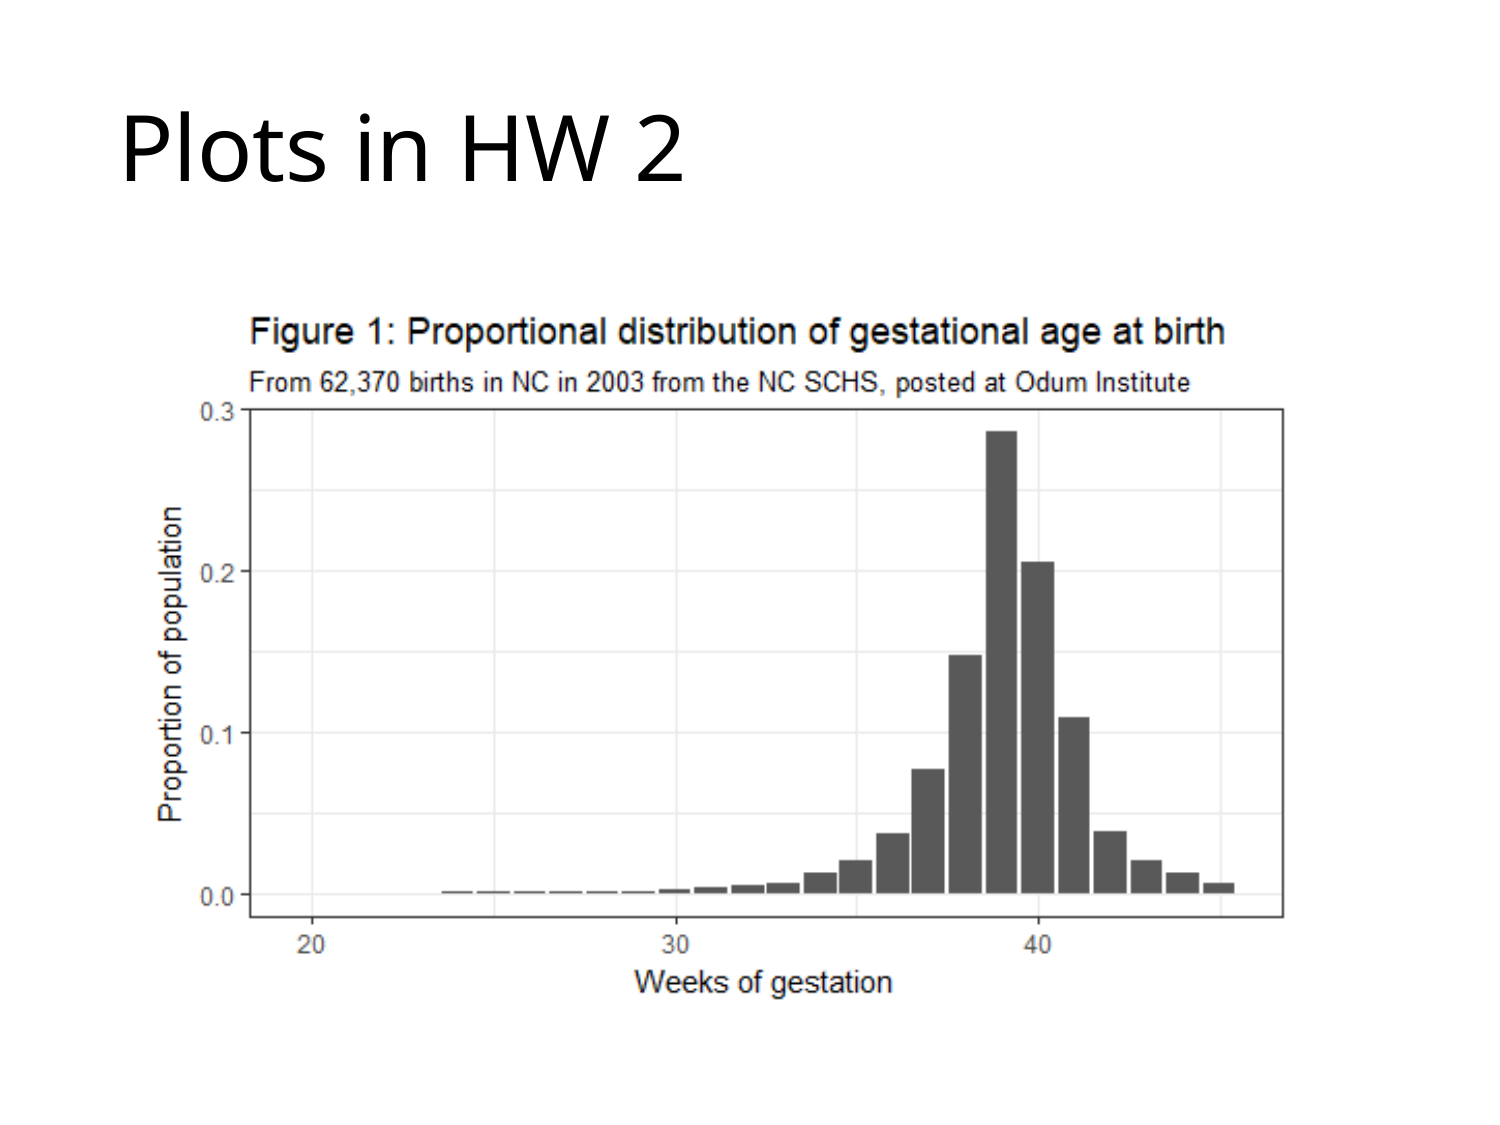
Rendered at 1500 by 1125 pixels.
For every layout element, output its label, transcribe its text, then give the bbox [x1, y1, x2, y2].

title Plots in HW 2 [103, 42, 1336, 261]
picture [140, 299, 1299, 1014]
